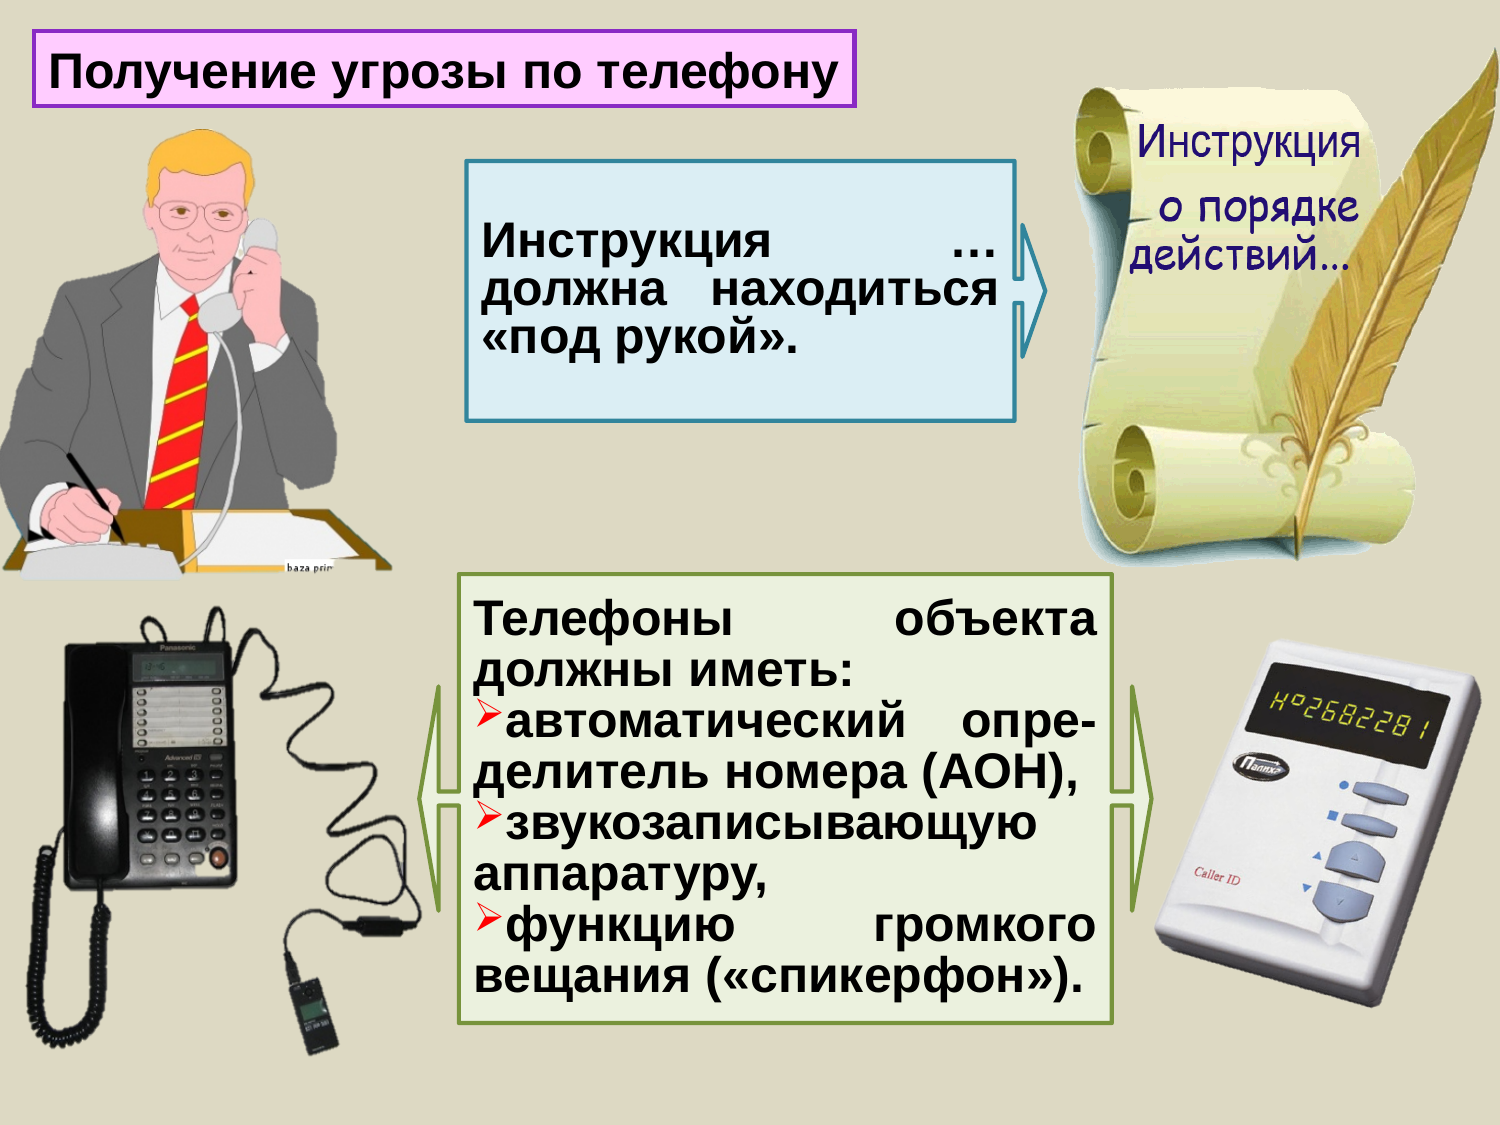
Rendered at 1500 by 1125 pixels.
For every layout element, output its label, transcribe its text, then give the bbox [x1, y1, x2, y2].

text_box Телефоны объекта должны иметь: автоматический опре-делитель номера (АОН), звукозаписывающую аппаратуру, функцию громкого вещания («спикерфон»). [449, 572, 1114, 1026]
text_box Инструкция … должна находиться «под рукой». [464, 158, 1048, 423]
picture [1044, 42, 1500, 1124]
text_box Получение угрозы по телефону [33, 30, 855, 106]
picture [0, 129, 444, 1070]
